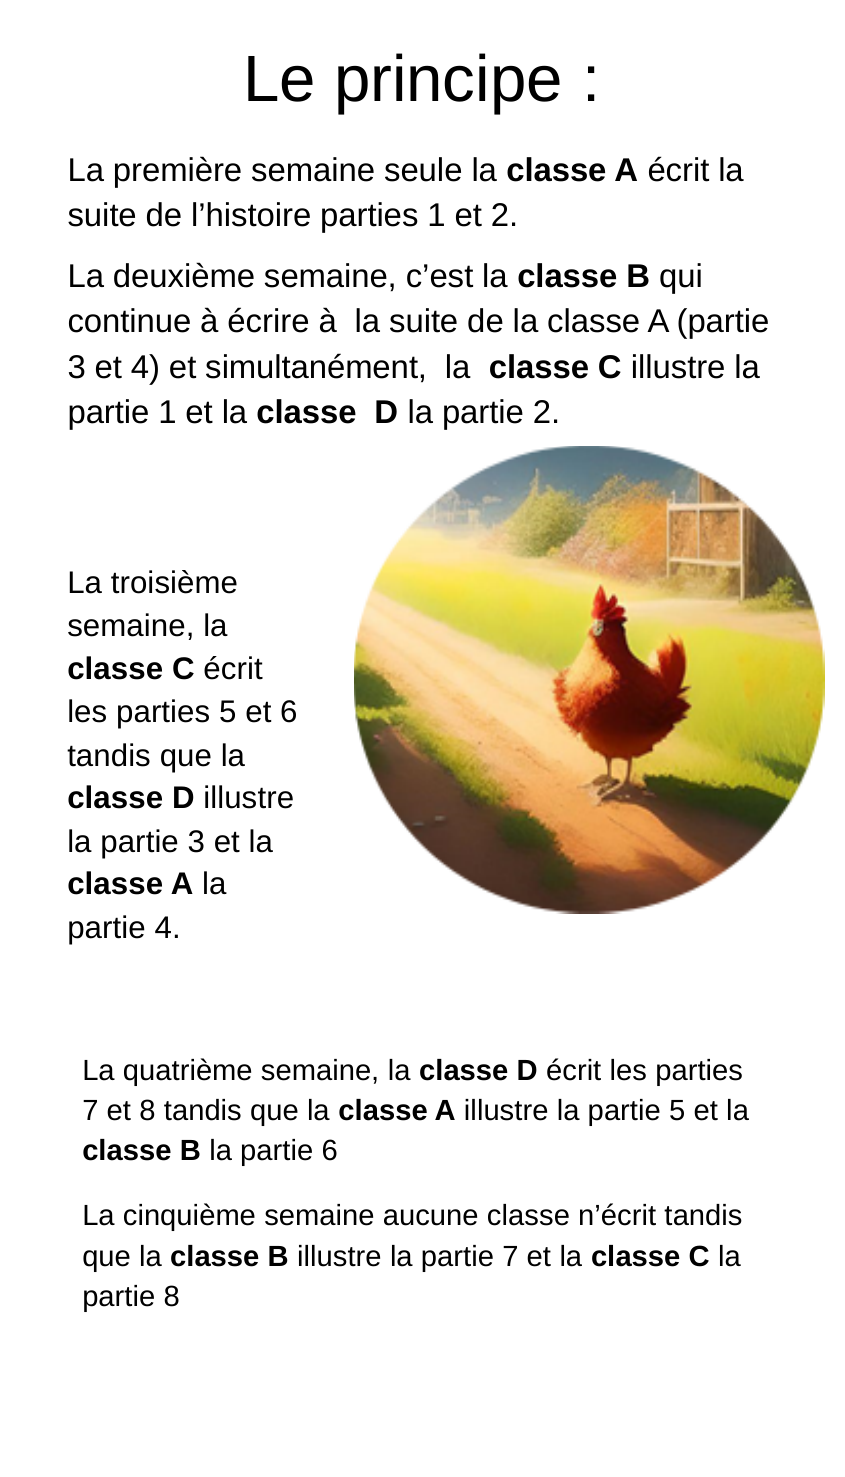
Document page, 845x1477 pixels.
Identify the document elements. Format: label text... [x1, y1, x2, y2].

text_box La quatrième semaine, la classe D écrit les parties 7 et 8 tandis que la classe A illustre la partie 5 et la classe B la partie 6 La cinquième semaine aucune classe n’écrit tandis que la classe B illustre la partie 7 et la classe C la partie 8 [67, 1031, 777, 1477]
picture [354, 446, 825, 914]
list La première semaine seule la classe A écrit la suite de l’histoire parties 1 et 2. La deuxième semaine, c’est la classe B qui continue à écrire à la suite de la classe A (partie 3 et 4) et simultanément, la classe C illustre la partie 1 et la classe D la partie 2. [52, 127, 789, 453]
text_box La troisième semaine, la classe C écrit les parties 5 et 6 tandis que la classe D illustre la partie 3 et la classe A la partie 4. [52, 541, 317, 960]
title Le principe : [38, 15, 825, 140]
